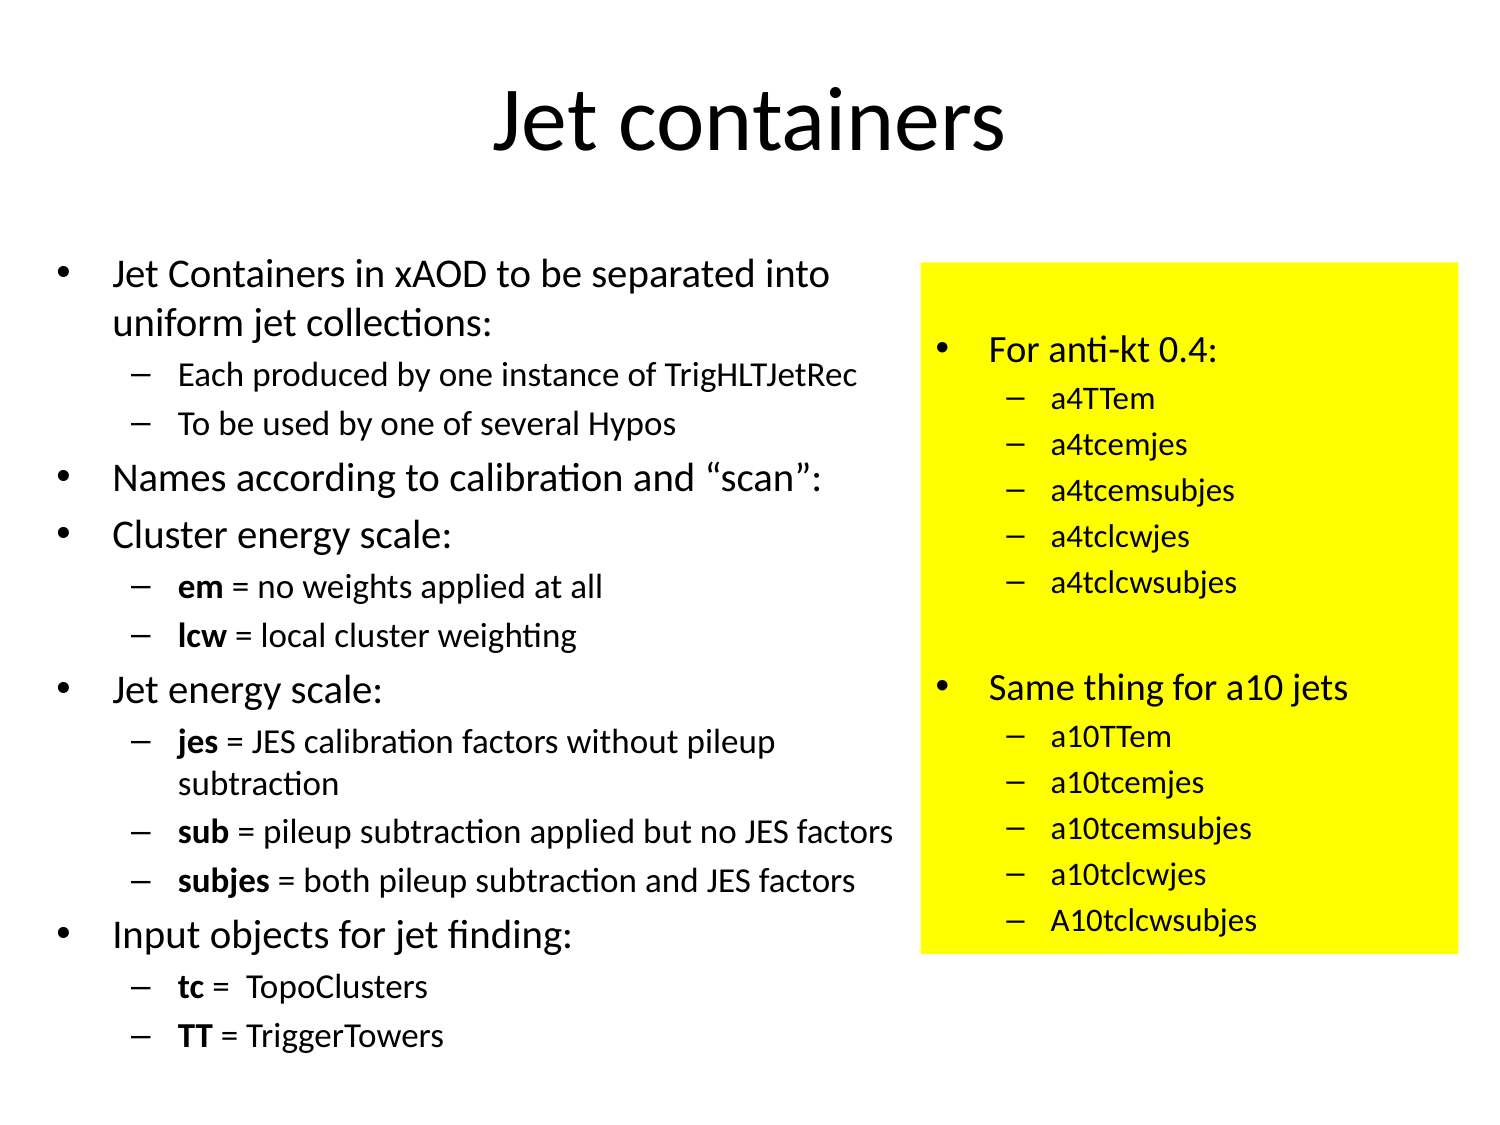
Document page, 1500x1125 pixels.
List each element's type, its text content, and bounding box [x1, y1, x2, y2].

title Jet containers [75, 45, 1425, 183]
list For anti-kt 0.4: a4TTem a4tcemjes a4tcemsubjes a4tclcwjes a4tclcwsubjes Same thing for a10 jets a10TTem a10tcemjes a10tcemsubjes a10tclcwjes A10tclcwsubjes [920, 262, 1459, 955]
list Jet Containers in xAOD to be separated into uniform jet collections: Each produced by one instance of TrigHLTJetRec To be used by one of several Hypos Names according to calibration and “scan”: Cluster energy scale: em = no weights applied at all lcw = local cluster weighting Jet energy scale: jes = JES calibration factors without pileup subtraction sub = pileup subtraction applied but no JES factors subjes = both pileup subtraction and JES factors Input objects for jet finding: tc = TopoClusters TT = TriggerTowers [41, 239, 921, 1078]
